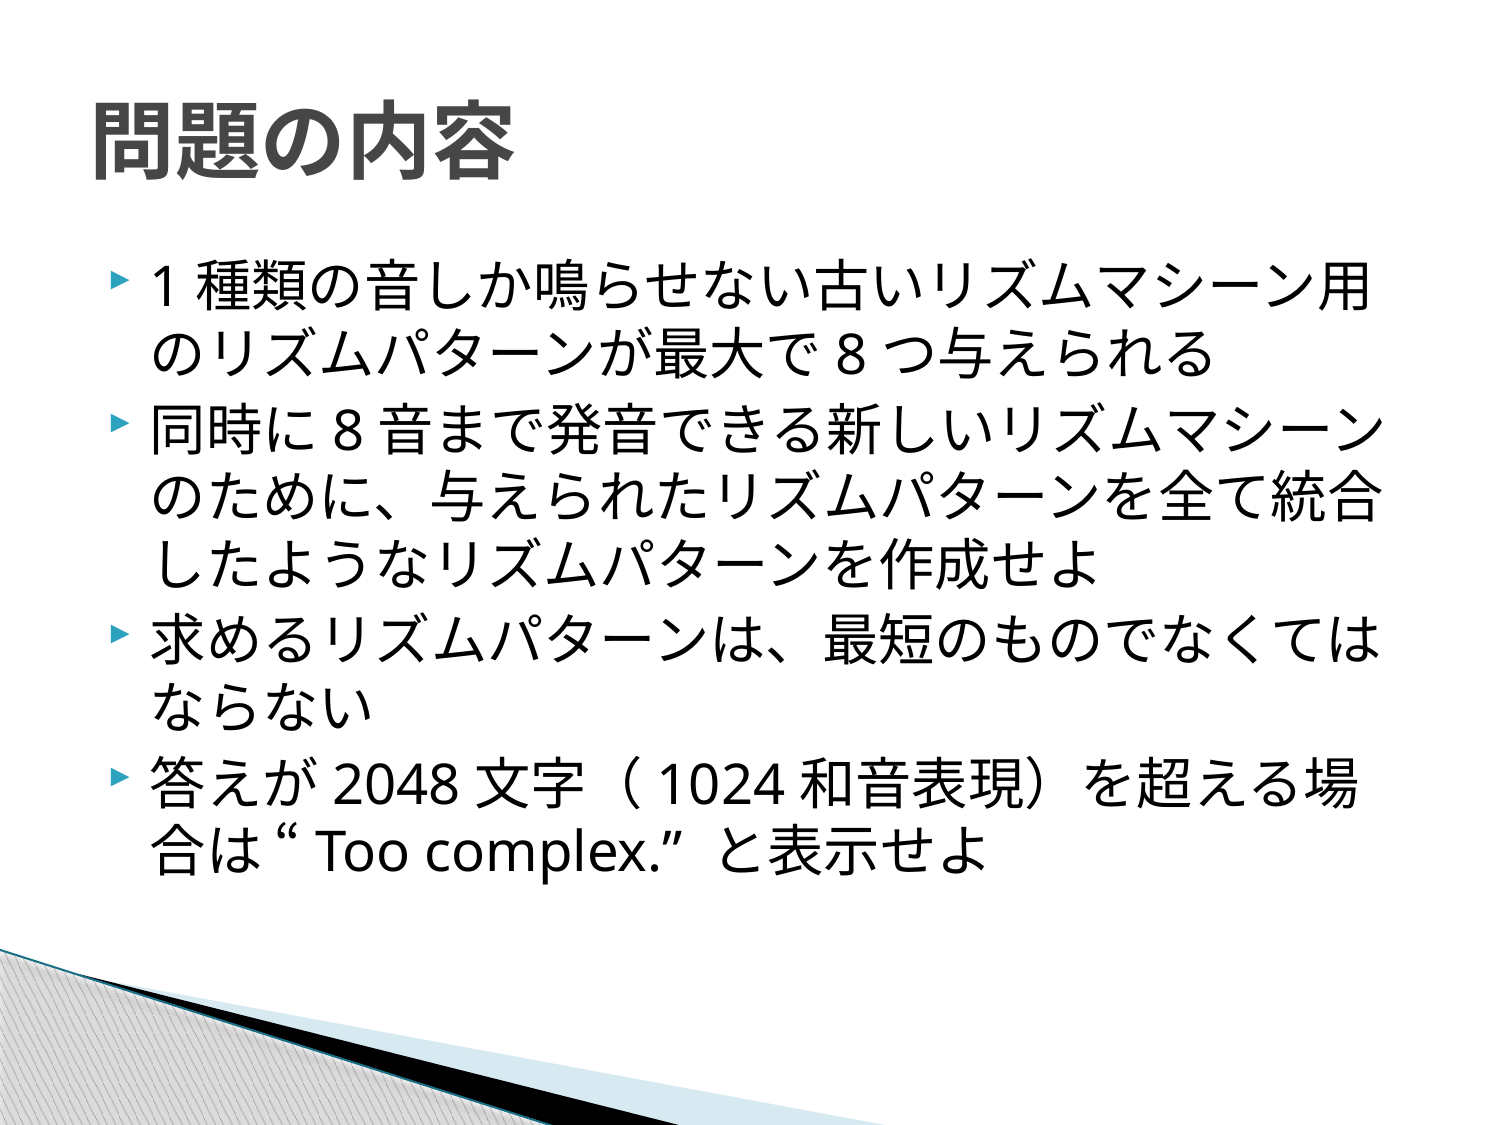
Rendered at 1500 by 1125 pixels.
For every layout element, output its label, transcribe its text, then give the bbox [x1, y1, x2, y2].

title 問題の内容 [75, 45, 1425, 233]
list 1種類の音しか鳴らせない古いリズムマシーン用のリズムパターンが最大で8つ与えられる 同時に8音まで発音できる新しいリズムマシーンのために、与えられたリズムパターンを全て統合したようなリズムパターンを作成せよ 求めるリズムパターンは、最短のものでなくてはならない 答えが2048文字（1024和音表現）を超える場合は “Too complex.” と表示せよ [75, 243, 1425, 986]
